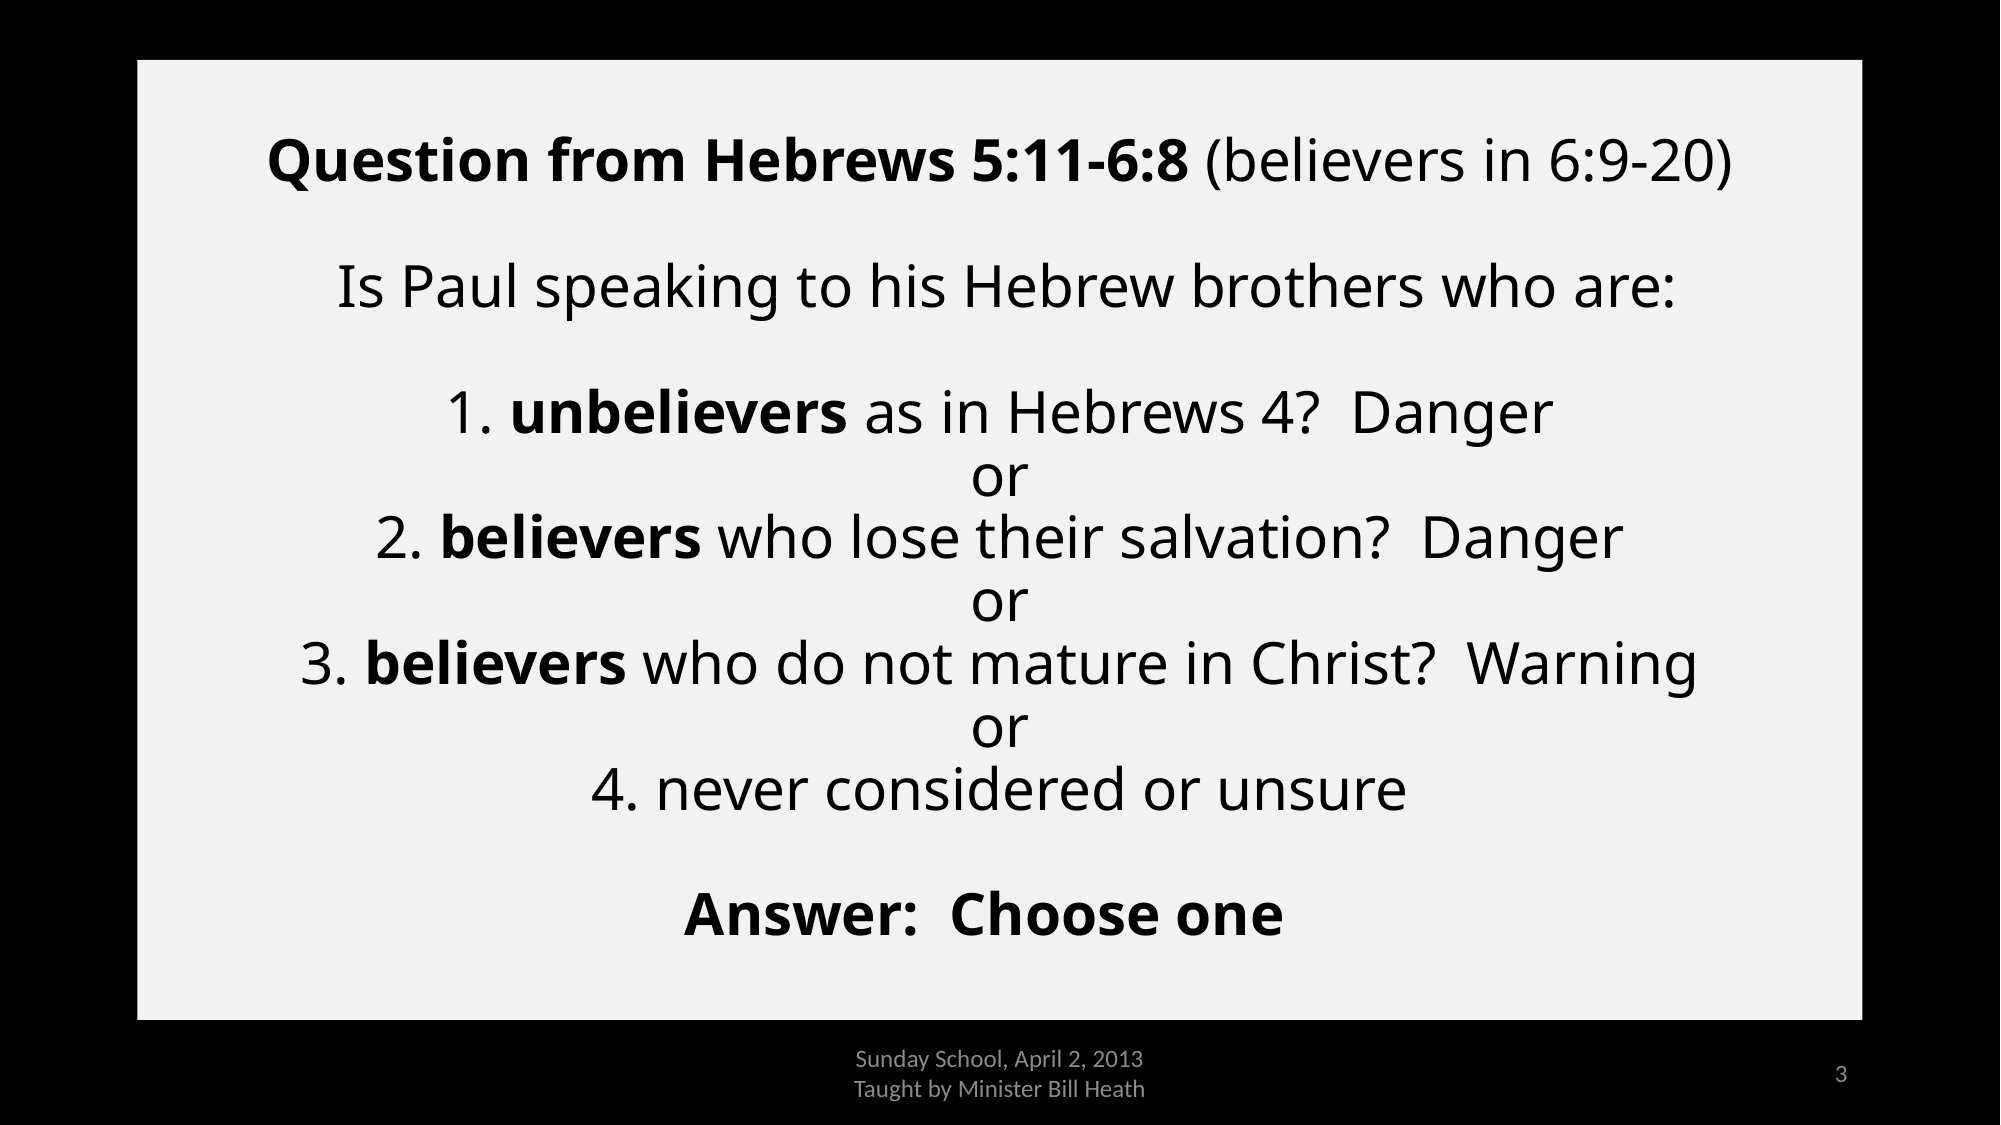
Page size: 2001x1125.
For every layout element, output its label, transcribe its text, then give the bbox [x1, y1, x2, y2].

footer Sunday School, April 2, 2013 Taught by Minister Bill Heath [662, 1042, 1338, 1103]
slide_number 3 [1412, 1042, 1863, 1103]
title Question from Hebrews 5:11-6:8 (believers in 6:9-20) Is Paul speaking to his Hebrew brothers who are: 1. unbelievers as in Hebrews 4? Danger or 2. believers who lose their salvation? Danger or 3. believers who do not mature in Christ? Warning or 4. never considered or unsure Answer: Choose one [137, 59, 1863, 1020]
